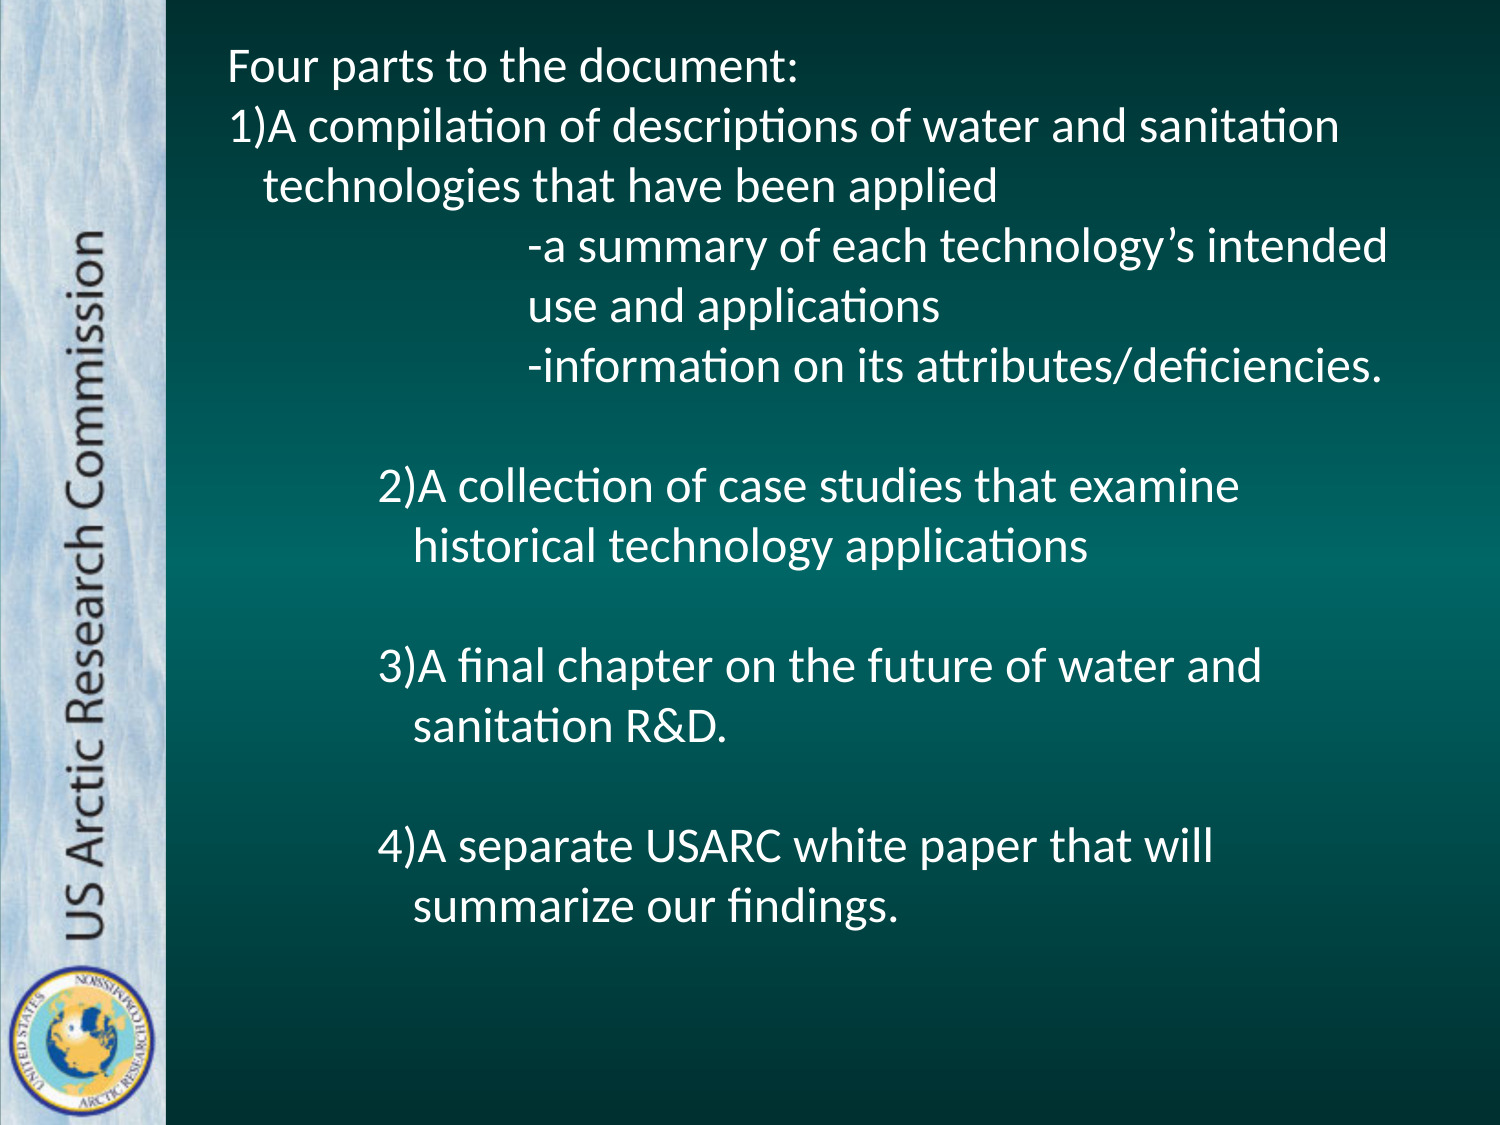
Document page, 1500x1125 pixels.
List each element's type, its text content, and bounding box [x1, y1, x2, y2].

text_box Four parts to the document: A compilation of descriptions of water and sanitation technologies that have been applied -a summary of each technology’s intended use and applications -information on its attributes/deficiencies. A collection of case studies that examine historical technology applications A final chapter on the future of water and sanitation R&D. A separate USARC white paper that will summarize our findings. [212, 24, 1450, 1000]
picture [0, 0, 647, 1125]
